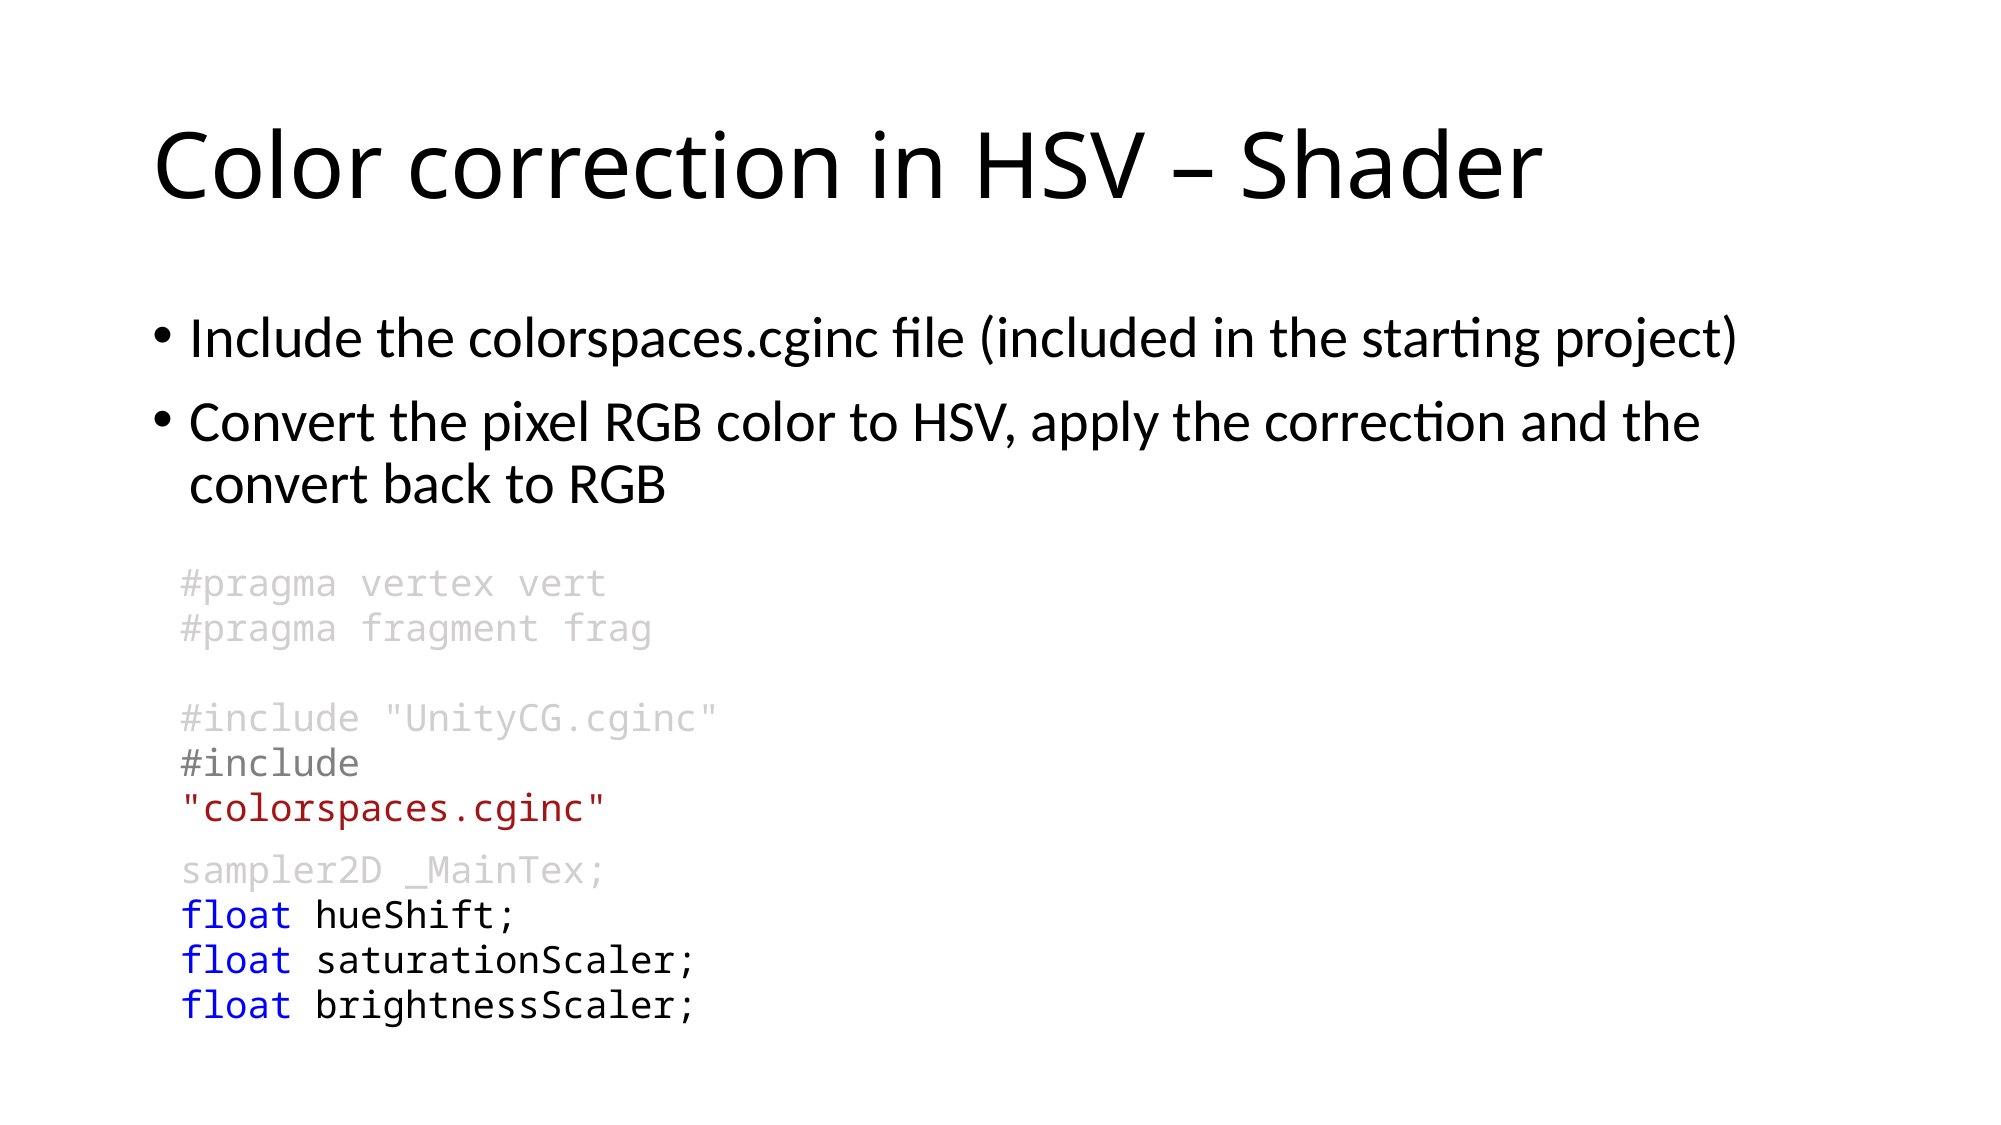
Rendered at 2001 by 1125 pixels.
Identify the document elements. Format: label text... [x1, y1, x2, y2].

title Color correction in HSV – Shader [137, 59, 1863, 278]
list Include the colorspaces.cginc file (included in the starting project) Convert the pixel RGB color to HSV, apply the correction and the convert back to RGB [137, 299, 1863, 1014]
text_box #pragma vertex vert #pragma fragment frag #include "UnityCG.cginc" #include "colorspaces.cginc" [165, 551, 821, 837]
text_box sampler2D _MainTex; float hueShift; float saturationScaler; float brightnessScaler; [165, 838, 767, 1034]
